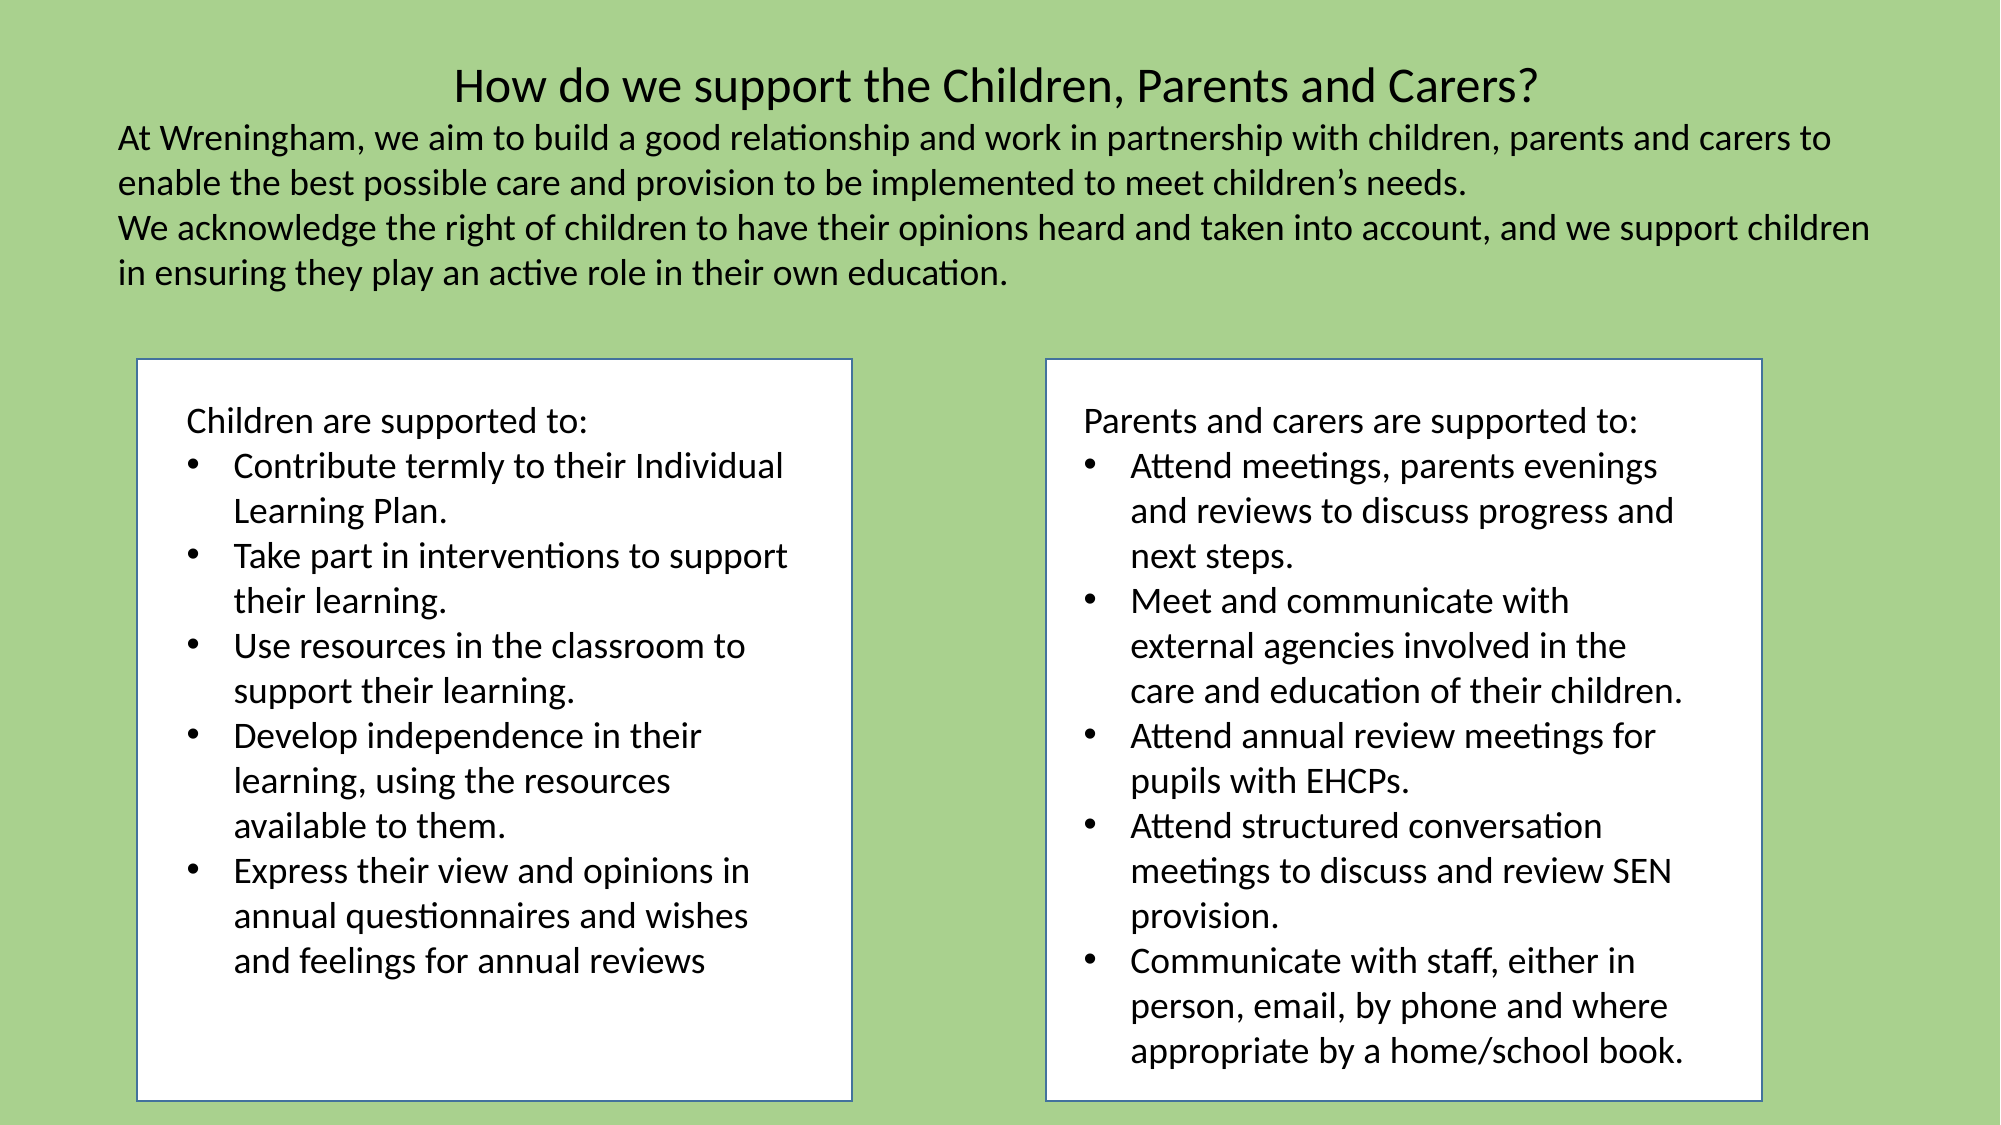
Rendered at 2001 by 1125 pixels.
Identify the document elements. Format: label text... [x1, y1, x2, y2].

text_box How do we support the Children, Parents and Carers? At Wreningham, we aim to build a good relationship and work in partnership with children, parents and carers to enable the best possible care and provision to be implemented to meet children’s needs. We acknowledge the right of children to have their opinions heard and taken into account, and we support children in ensuring they play an active role in their own education. [103, 45, 1891, 300]
text_box [136, 358, 853, 1102]
text_box Children are supported to: Contribute termly to their Individual Learning Plan. Take part in interventions to support their learning. Use resources in the classroom to support their learning. Develop independence in their learning, using the resources available to them. Express their view and opinions in annual questionnaires and wishes and feelings for annual reviews [171, 388, 818, 1094]
text_box [1045, 358, 1763, 1102]
text_box Parents and carers are supported to: Attend meetings, parents evenings and reviews to discuss progress and next steps. Meet and communicate with external agencies involved in the care and education of their children. Attend annual review meetings for pupils with EHCPs. Attend structured conversation meetings to discuss and review SEN provision. Communicate with staff, either in person, email, by phone and where appropriate by a home/school book. [1068, 388, 1707, 1125]
